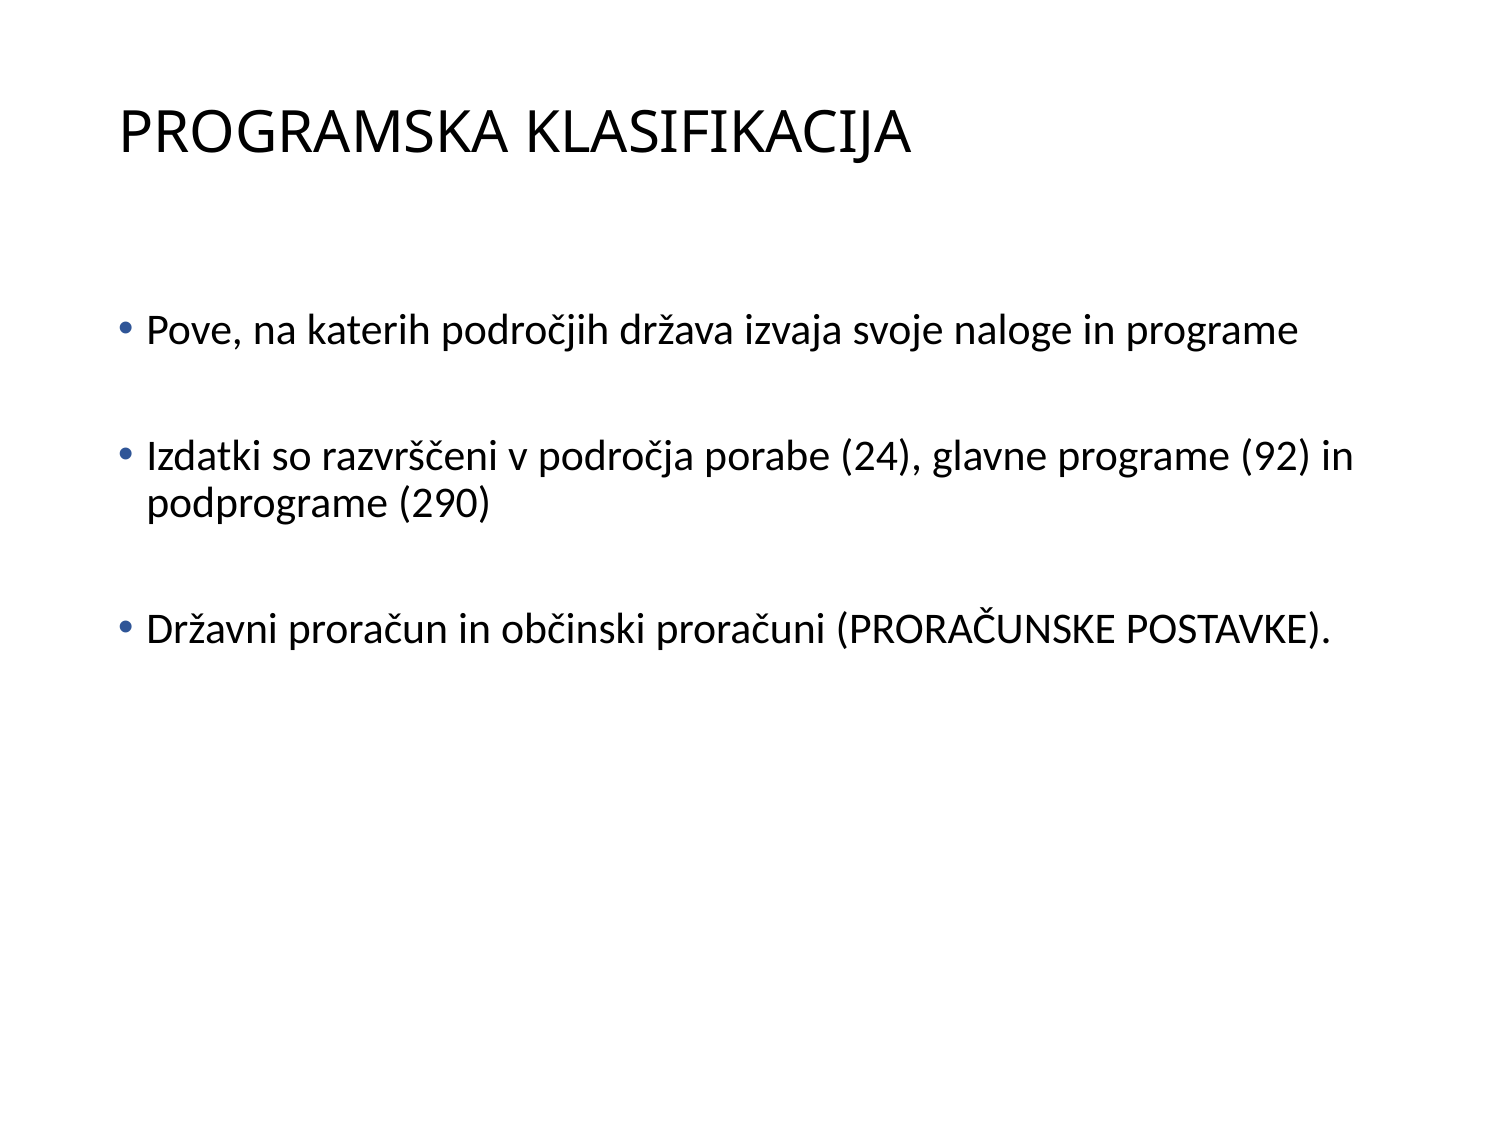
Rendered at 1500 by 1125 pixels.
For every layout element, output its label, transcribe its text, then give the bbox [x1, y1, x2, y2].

list Pove, na katerih področjih država izvaja svoje naloge in programe Izdatki so razvrščeni v področja porabe (24), glavne programe (92) in podprograme (290) Državni proračun in občinski proračuni (PRORAČUNSKE POSTAVKE). [103, 299, 1397, 1014]
title PROGRAMSKA KLASIFIKACIJA [103, 59, 1397, 278]
